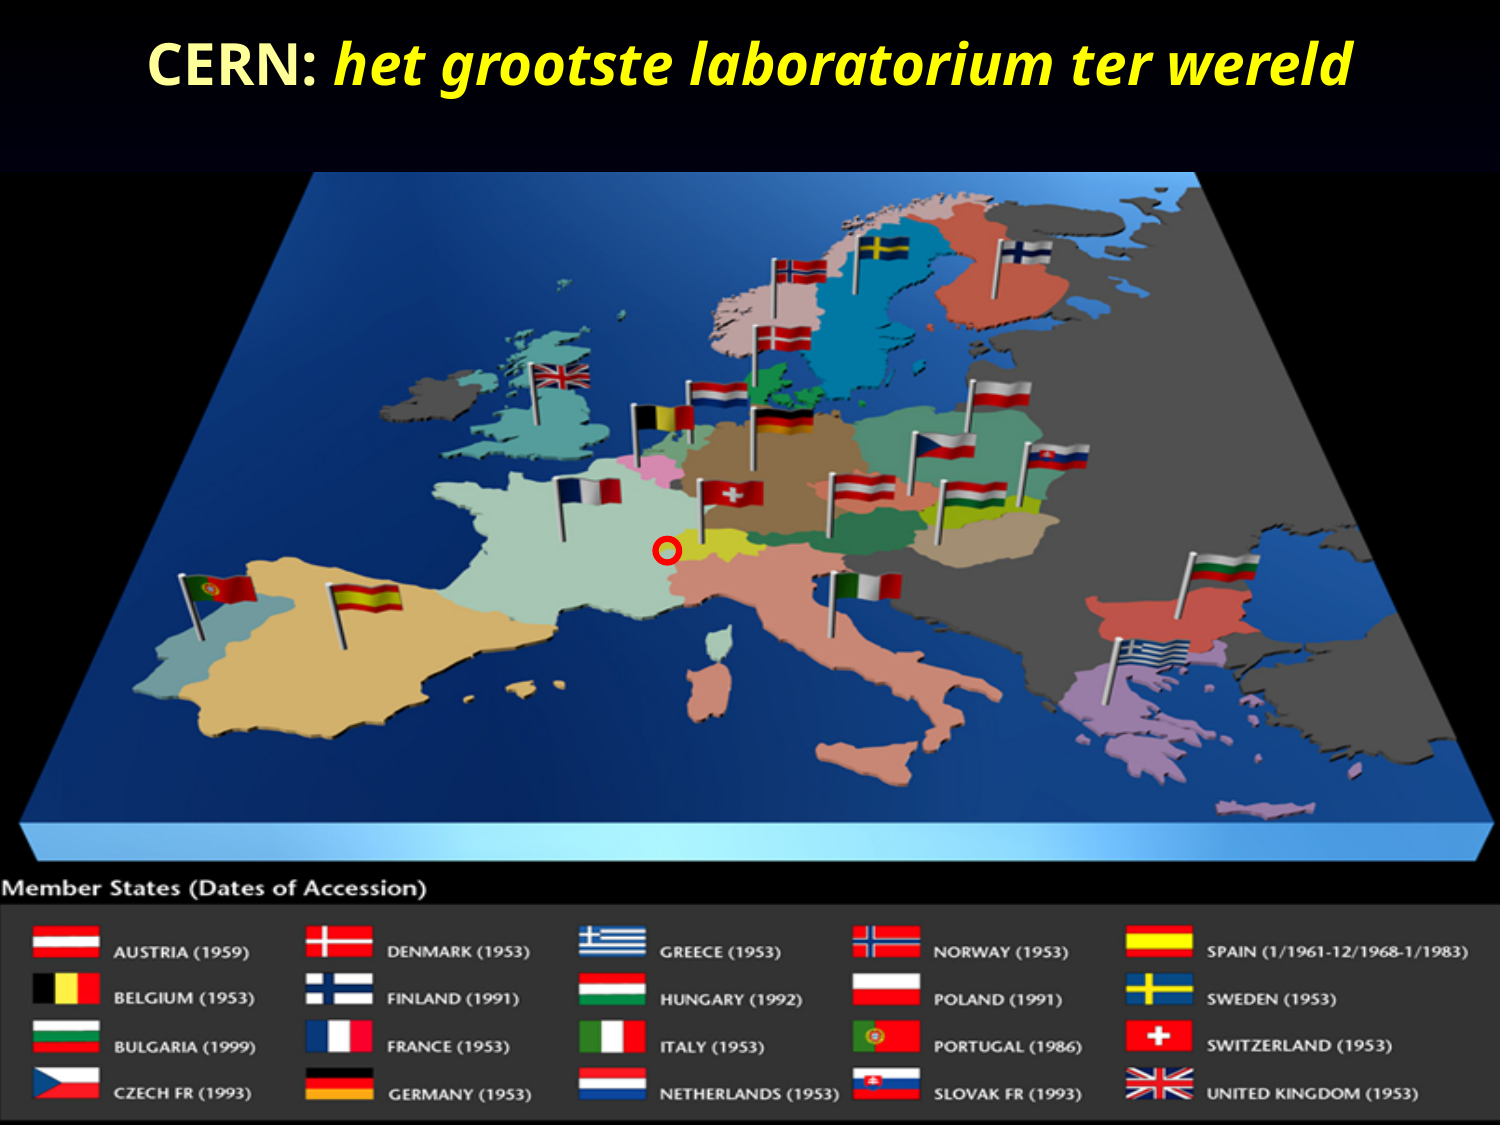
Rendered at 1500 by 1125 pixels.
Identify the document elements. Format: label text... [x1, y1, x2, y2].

picture [0, 172, 1500, 1125]
title CERN: het grootste laboratorium ter wereld [0, 0, 1500, 126]
